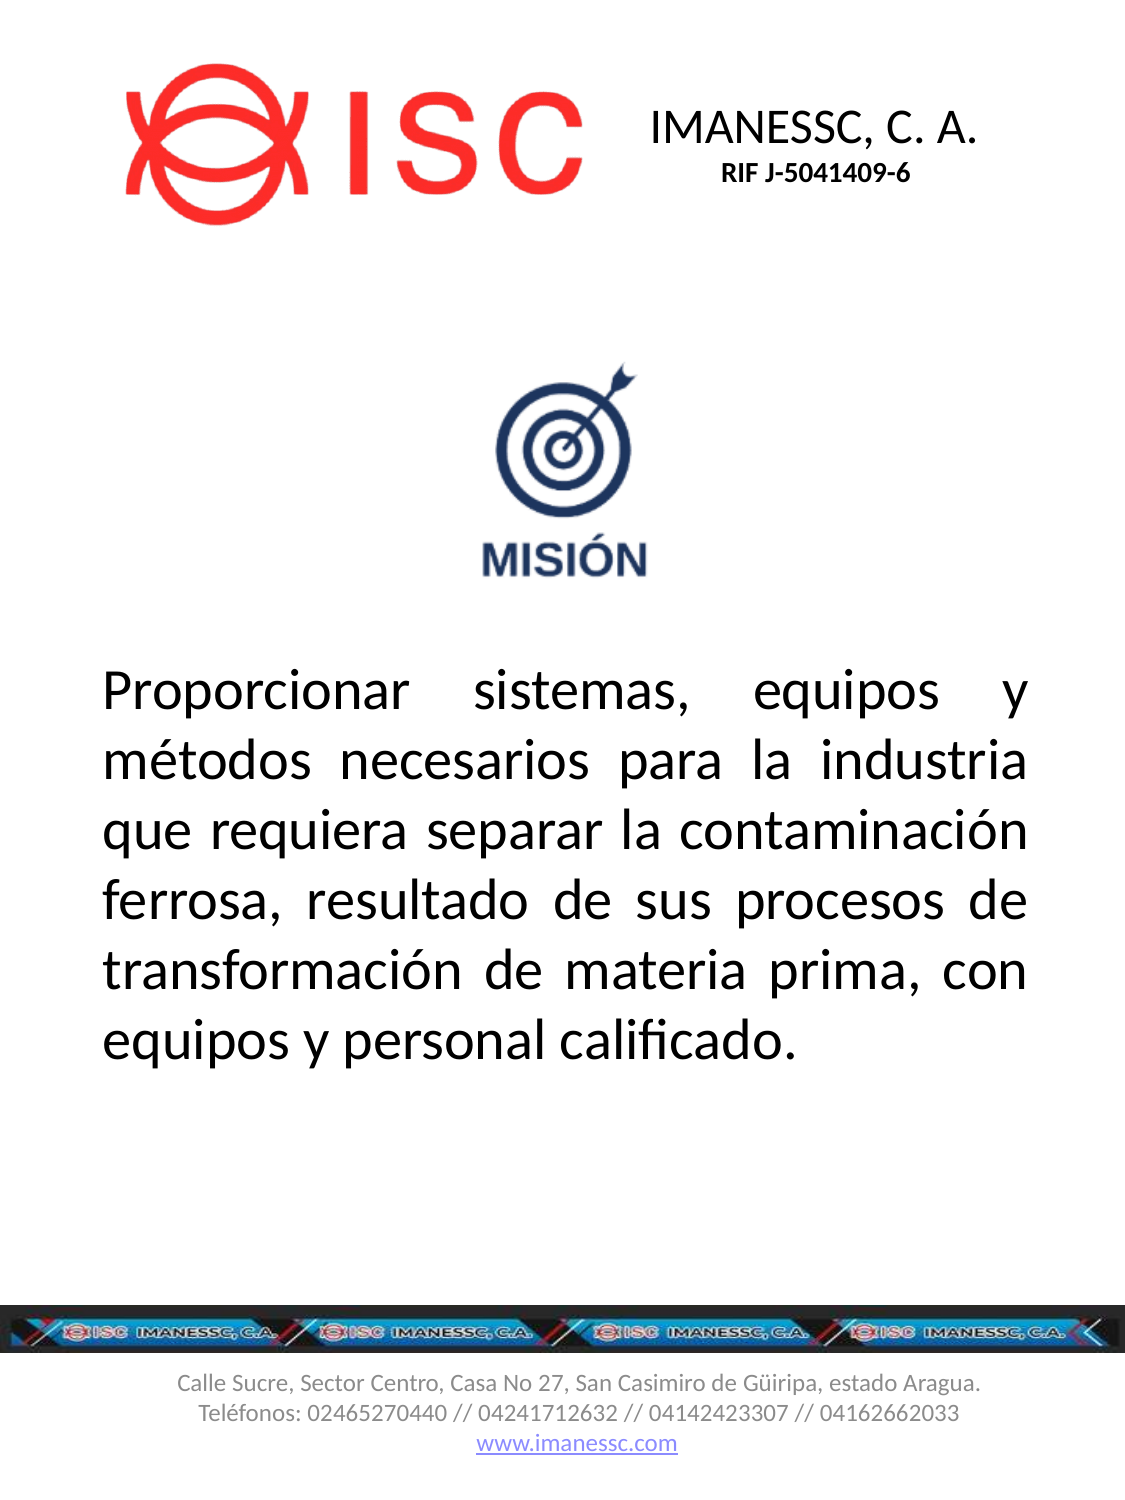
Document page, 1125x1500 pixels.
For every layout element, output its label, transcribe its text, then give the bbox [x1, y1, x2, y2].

text_box Proporcionar sistemas, equipos y métodos necesarios para la industria que requiera separar la contaminación ferrosa, resultado de sus procesos de transformación de materia prima, con equipos y personal calificado. [88, 643, 1044, 1149]
picture [396, 319, 735, 644]
picture [90, 40, 610, 243]
picture [0, 1304, 1125, 1353]
footer Calle Sucre, Sector Centro, Casa No 27, San Casimiro de Güiripa, estado Aragua. Teléfonos: 02465270440 // 04241712632 // 04142423307 // 04162662033 www.imanessc.com [90, 1361, 1071, 1471]
text_box IMANESSC, C. A. RIF J-5041409-6 [634, 86, 994, 196]
